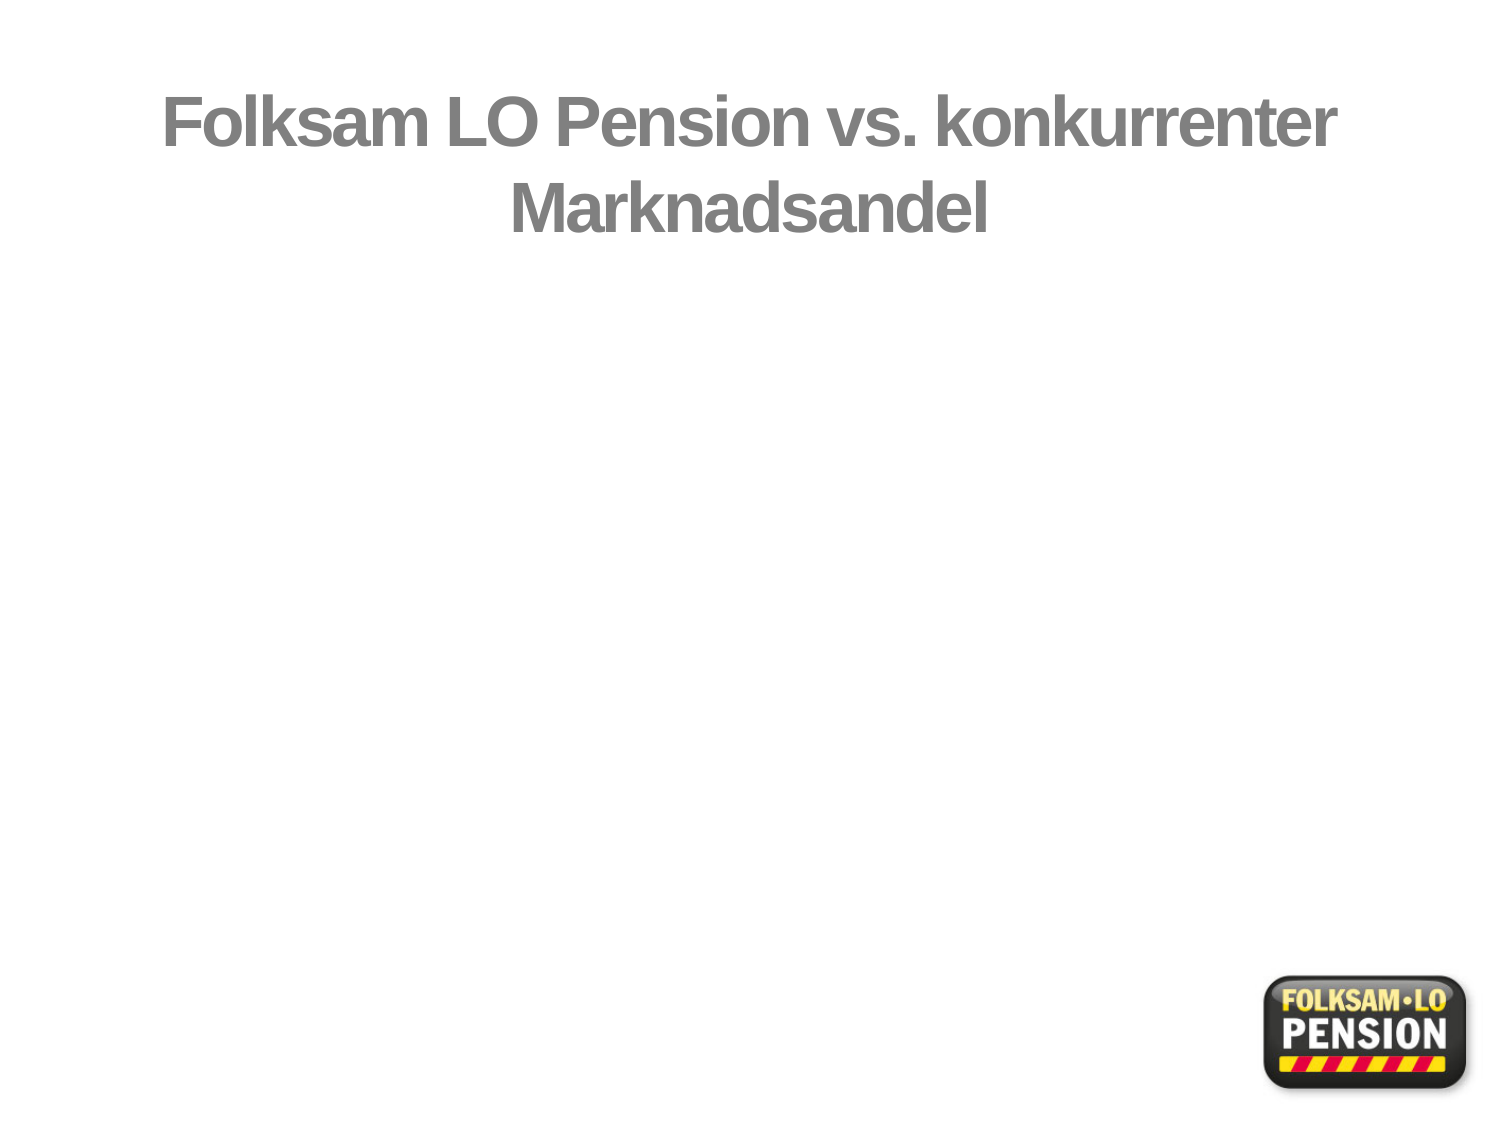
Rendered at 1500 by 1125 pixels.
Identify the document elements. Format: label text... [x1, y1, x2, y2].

picture [1255, 968, 1483, 1106]
title Folksam LO Pension vs. konkurrenter Marknadsandel [75, 67, 1425, 256]
